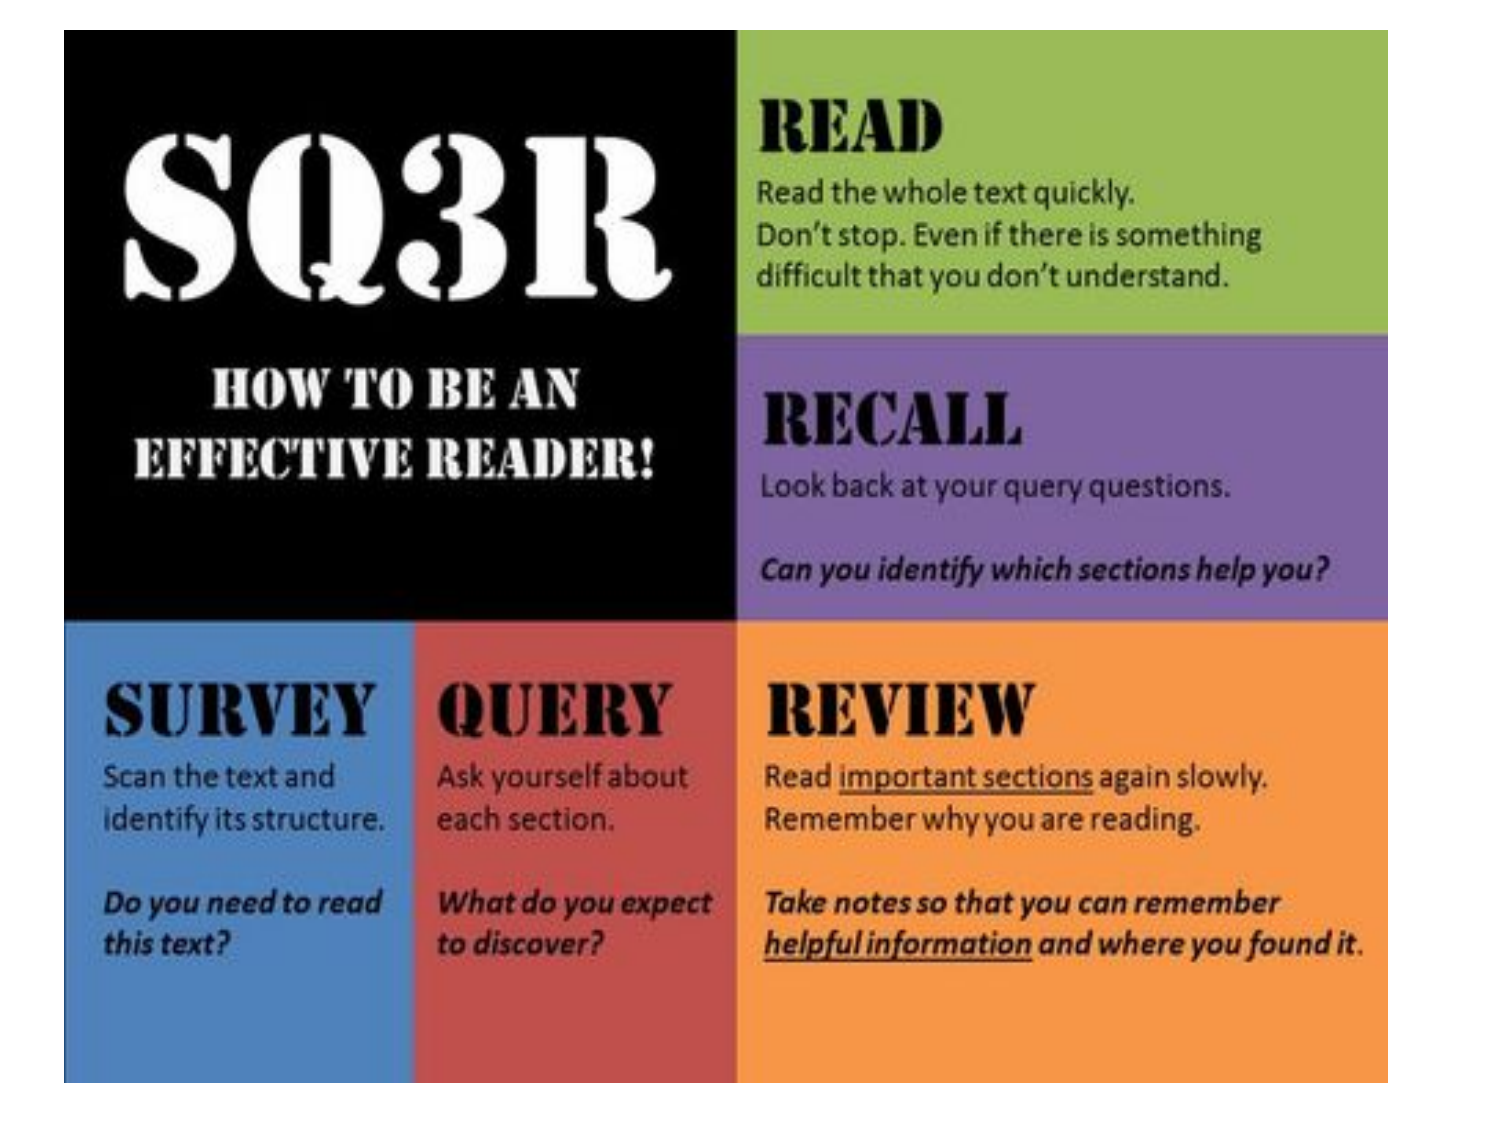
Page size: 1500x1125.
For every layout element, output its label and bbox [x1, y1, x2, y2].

picture [64, 30, 1389, 1083]
